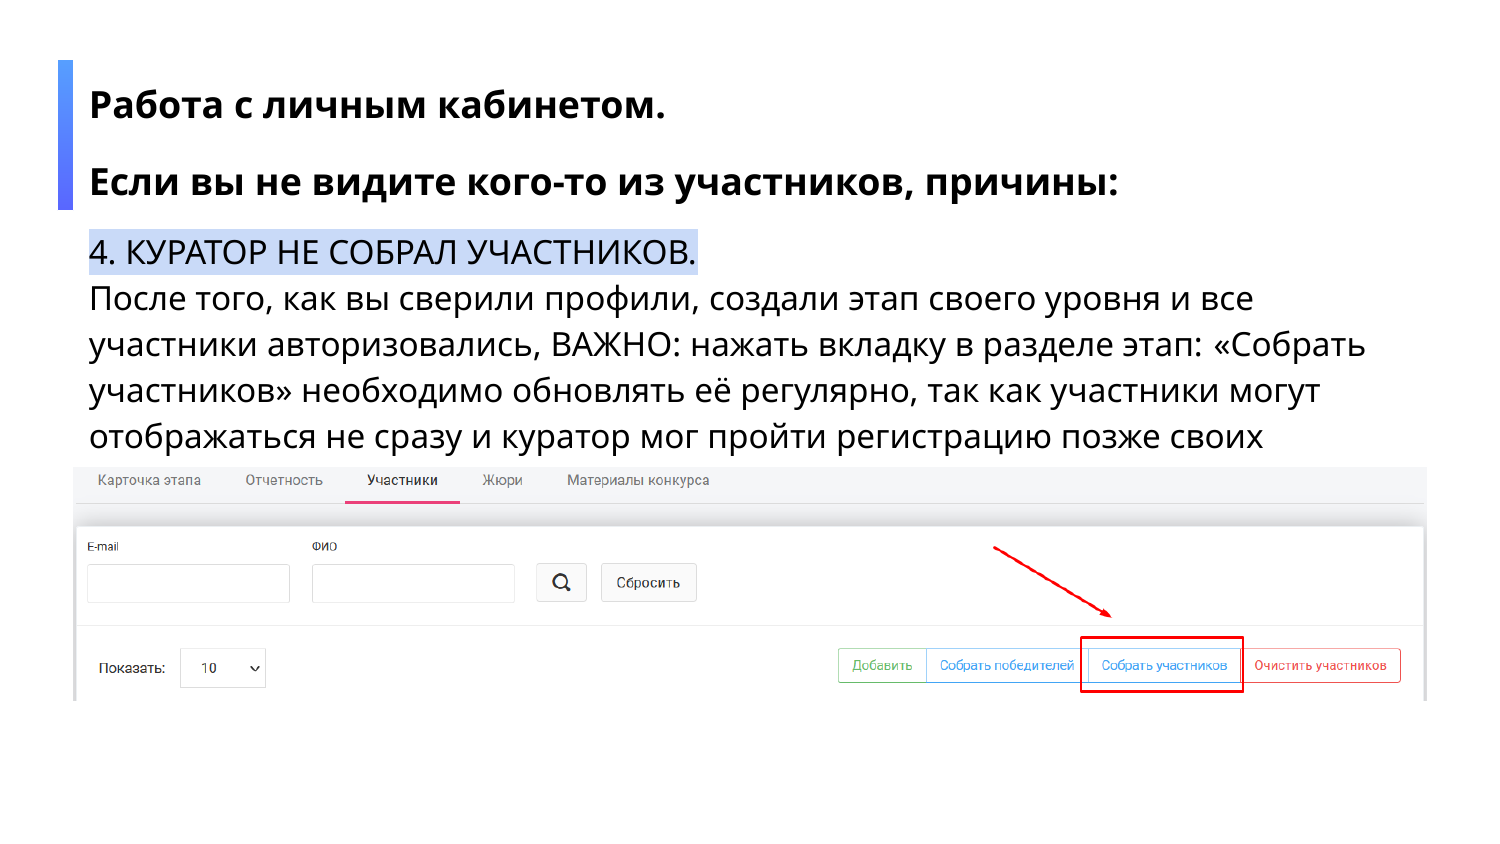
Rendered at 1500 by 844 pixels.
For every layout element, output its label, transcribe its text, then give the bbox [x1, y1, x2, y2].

picture [73, 466, 1427, 701]
text_box 4. КУРАТОР НЕ СОБРАЛ УЧАСТНИКОВ. После того, как вы сверили профили, создали этап своего уровня и все участники авторизовались, ВАЖНО: нажать вкладку в разделе этап: «Собрать участников» необходимо обновлять её регулярно, так как участники могут отображаться не сразу и куратор мог пройти регистрацию позже своих участников. [73, 210, 1427, 466]
text_box [57, 59, 74, 211]
text_box Работа с личным кабинетом. Если вы не видите кого-то из участников, причины: [74, 59, 1427, 210]
